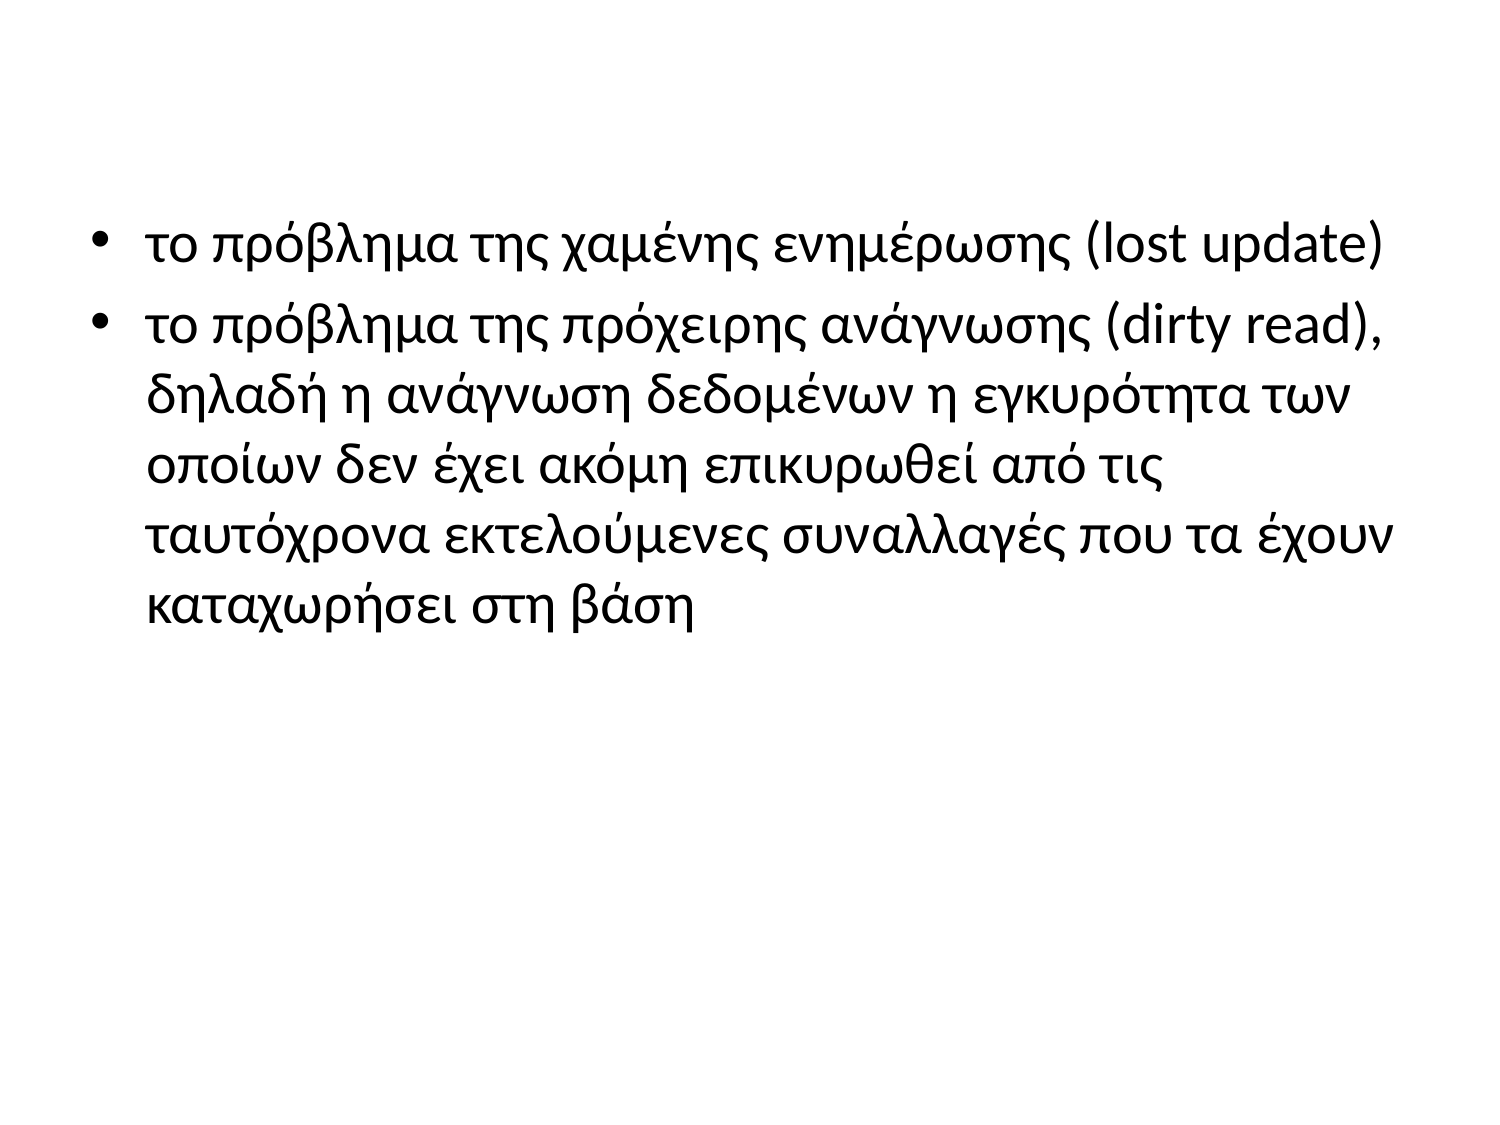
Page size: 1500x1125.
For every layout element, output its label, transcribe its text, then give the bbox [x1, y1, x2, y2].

list το πρόβλημα της χαμένης ενημέρωσης (lost update) το πρόβλημα της πρόχειρης ανάγνωσης (dirty read), δηλαδή η ανάγνωση δεδομένων η εγκυρότητα των οποίων δεν έχει ακόμη επικυρωθεί από τις ταυτόχρονα εκτελούμενες συναλλαγές που τα έχουν καταχωρήσει στη βάση [75, 196, 1425, 1024]
